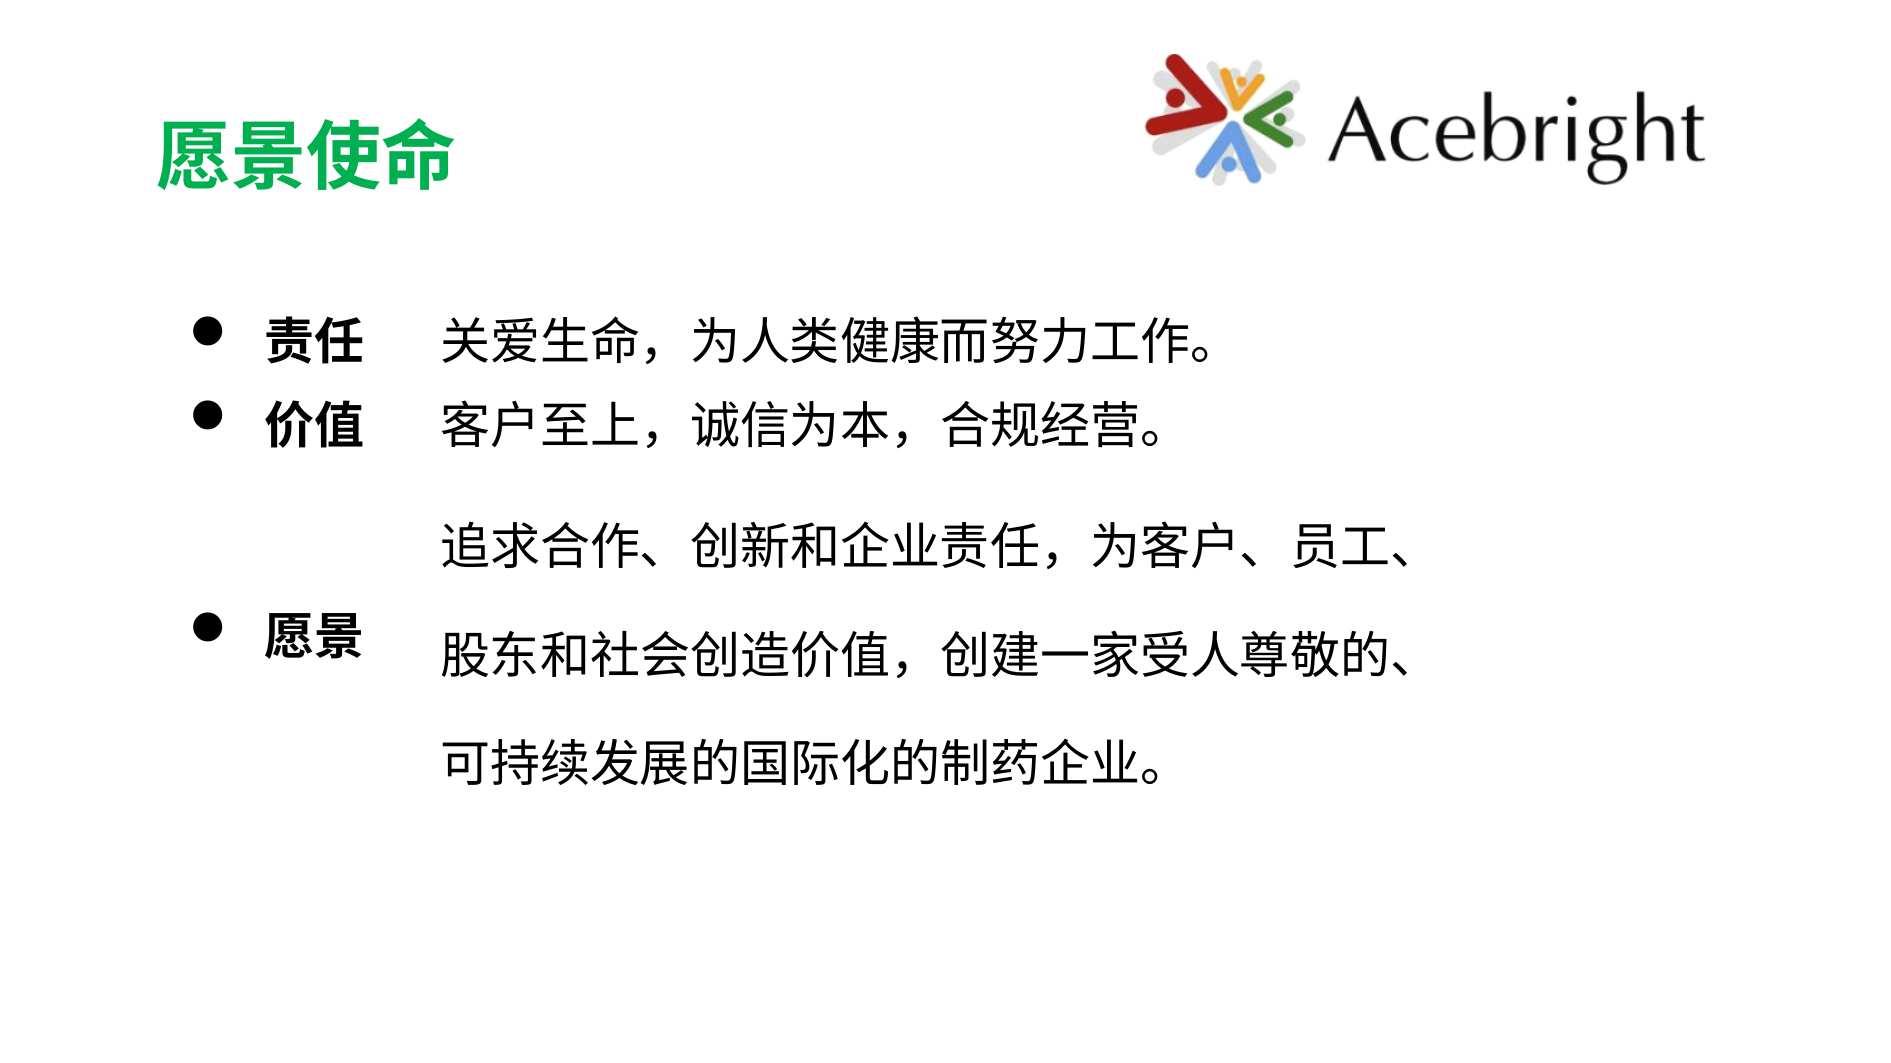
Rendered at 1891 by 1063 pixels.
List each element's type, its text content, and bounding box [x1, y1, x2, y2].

table_cell 愿景 [177, 464, 428, 802]
table_cell 客户至上，诚信为本，合规经营。 [428, 380, 1457, 464]
table_header 责任 [177, 295, 428, 380]
table_cell 价值 [177, 380, 428, 464]
picture [1144, 54, 1707, 186]
table_cell 追求合作、创新和企业责任，为客户、员工、股东和社会创造价值，创建一家受人尊敬的、可持续发展的国际化的制药企业。 [428, 464, 1457, 802]
title 愿景使命 [141, 94, 1005, 213]
table_header 关爱生命，为人类健康而努力工作。 [428, 295, 1457, 380]
